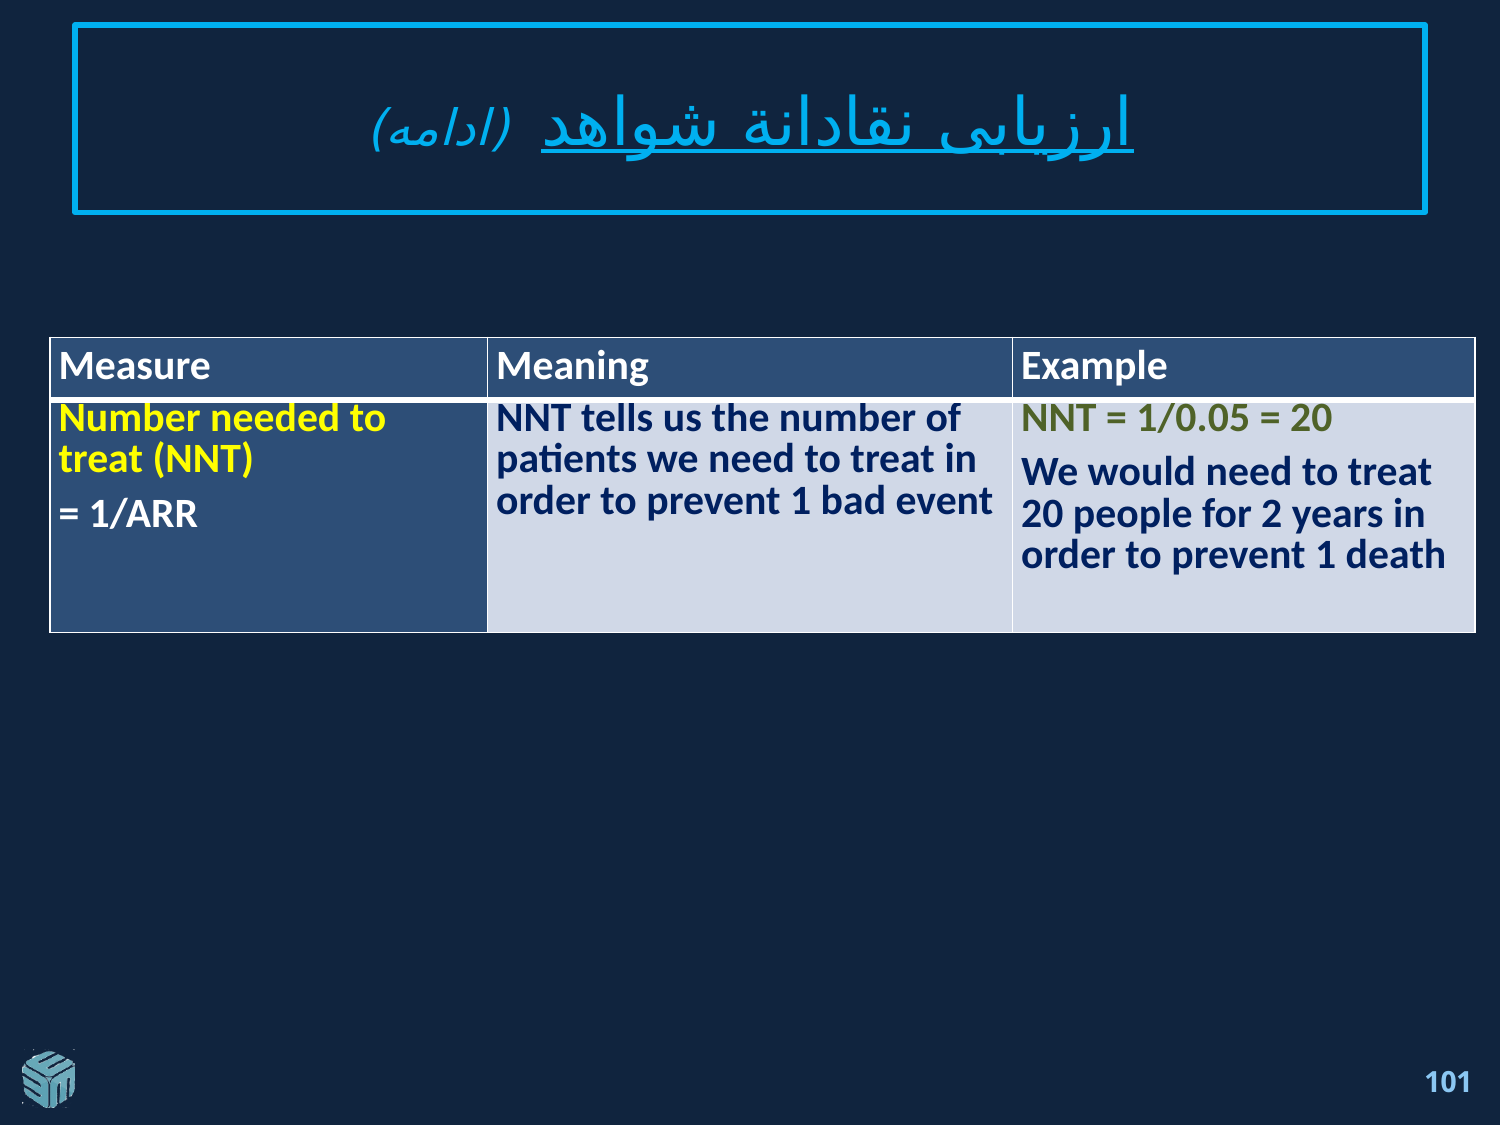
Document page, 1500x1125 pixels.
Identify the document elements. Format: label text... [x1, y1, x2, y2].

table_header Measure [51, 338, 487, 397]
table_header Example [1013, 338, 1474, 397]
slide_number 101 [1137, 1052, 1488, 1113]
table_header Meaning [488, 338, 1012, 397]
table_cell NNT tells us the number of patients we need to treat in order to prevent 1 bad event [488, 403, 1012, 632]
table_cell NNT = 1/0.05 = 20 We would need to treat 20 people for 2 years in order to prevent 1 death [1013, 403, 1474, 632]
table_cell Number needed to treat (NNT) = 1/ARR [51, 403, 487, 632]
title ارزيابی نقادانة شواهد (ادامه) [72, 22, 1428, 215]
